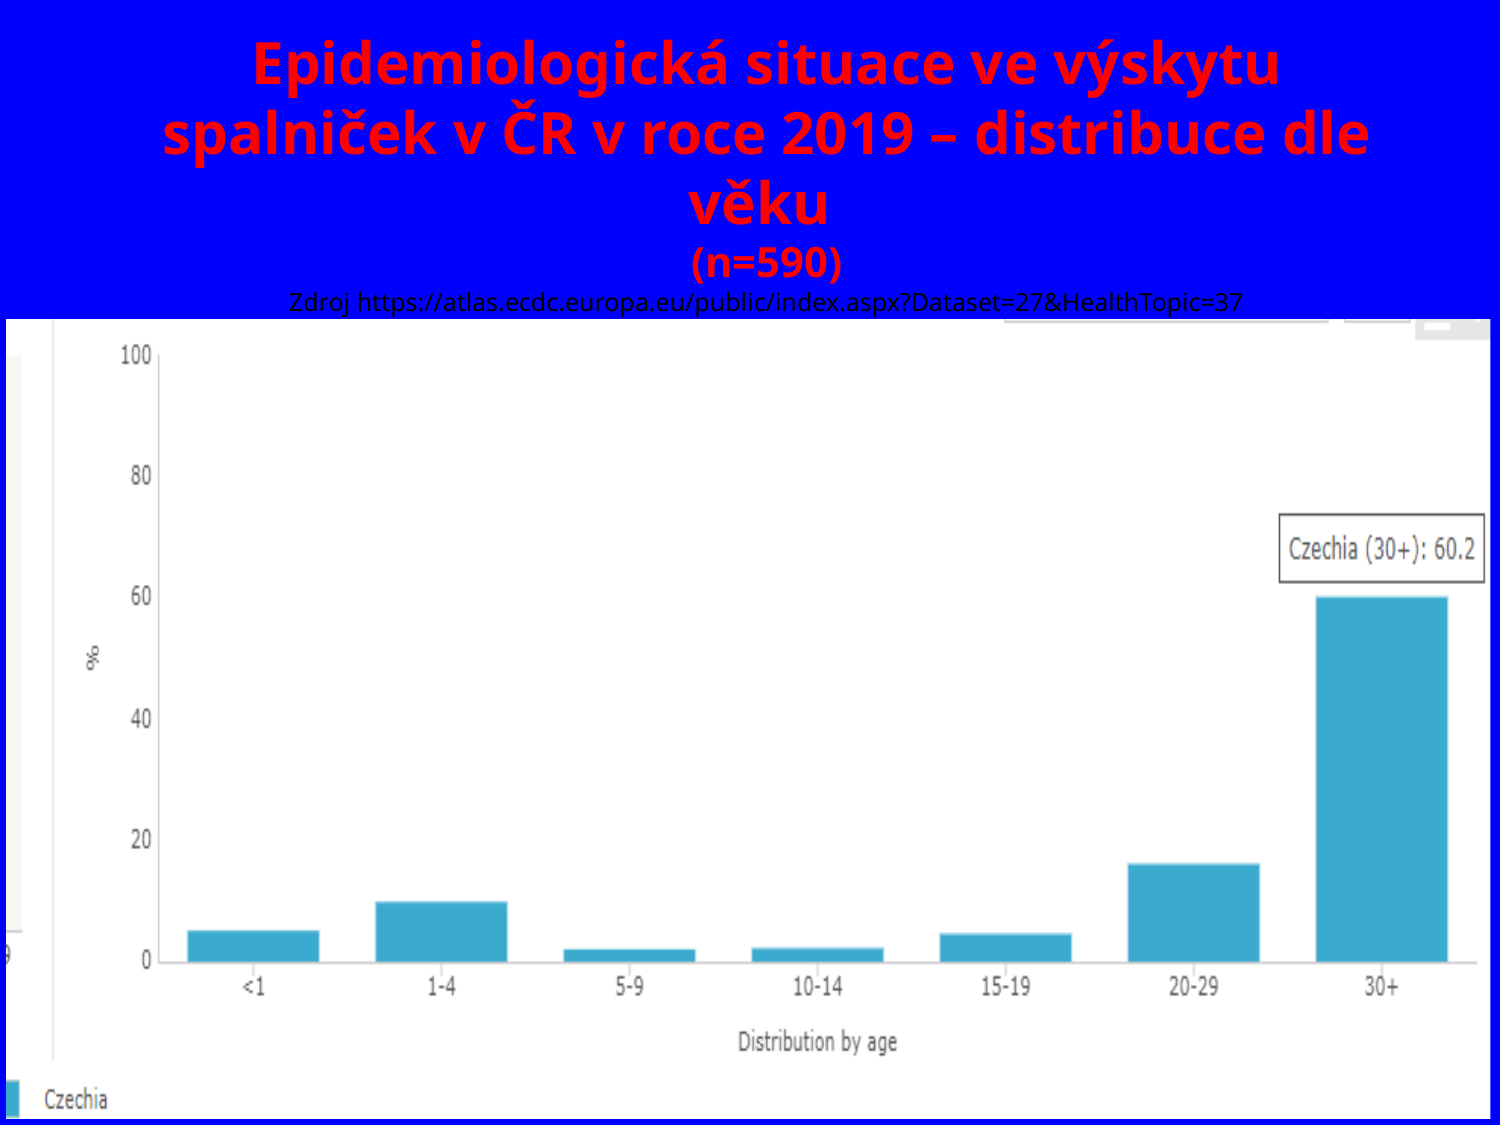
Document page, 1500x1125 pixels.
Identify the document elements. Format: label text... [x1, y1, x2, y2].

title Epidemiologická situace ve výskytu spalniček v ČR v roce 2019 – distribuce dle věku (n=590) Zdroj https://atlas.ecdc.europa.eu/public/index.aspx?Dataset=27&HealthTopic=37 [112, 99, 1422, 288]
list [5, 318, 1491, 1119]
